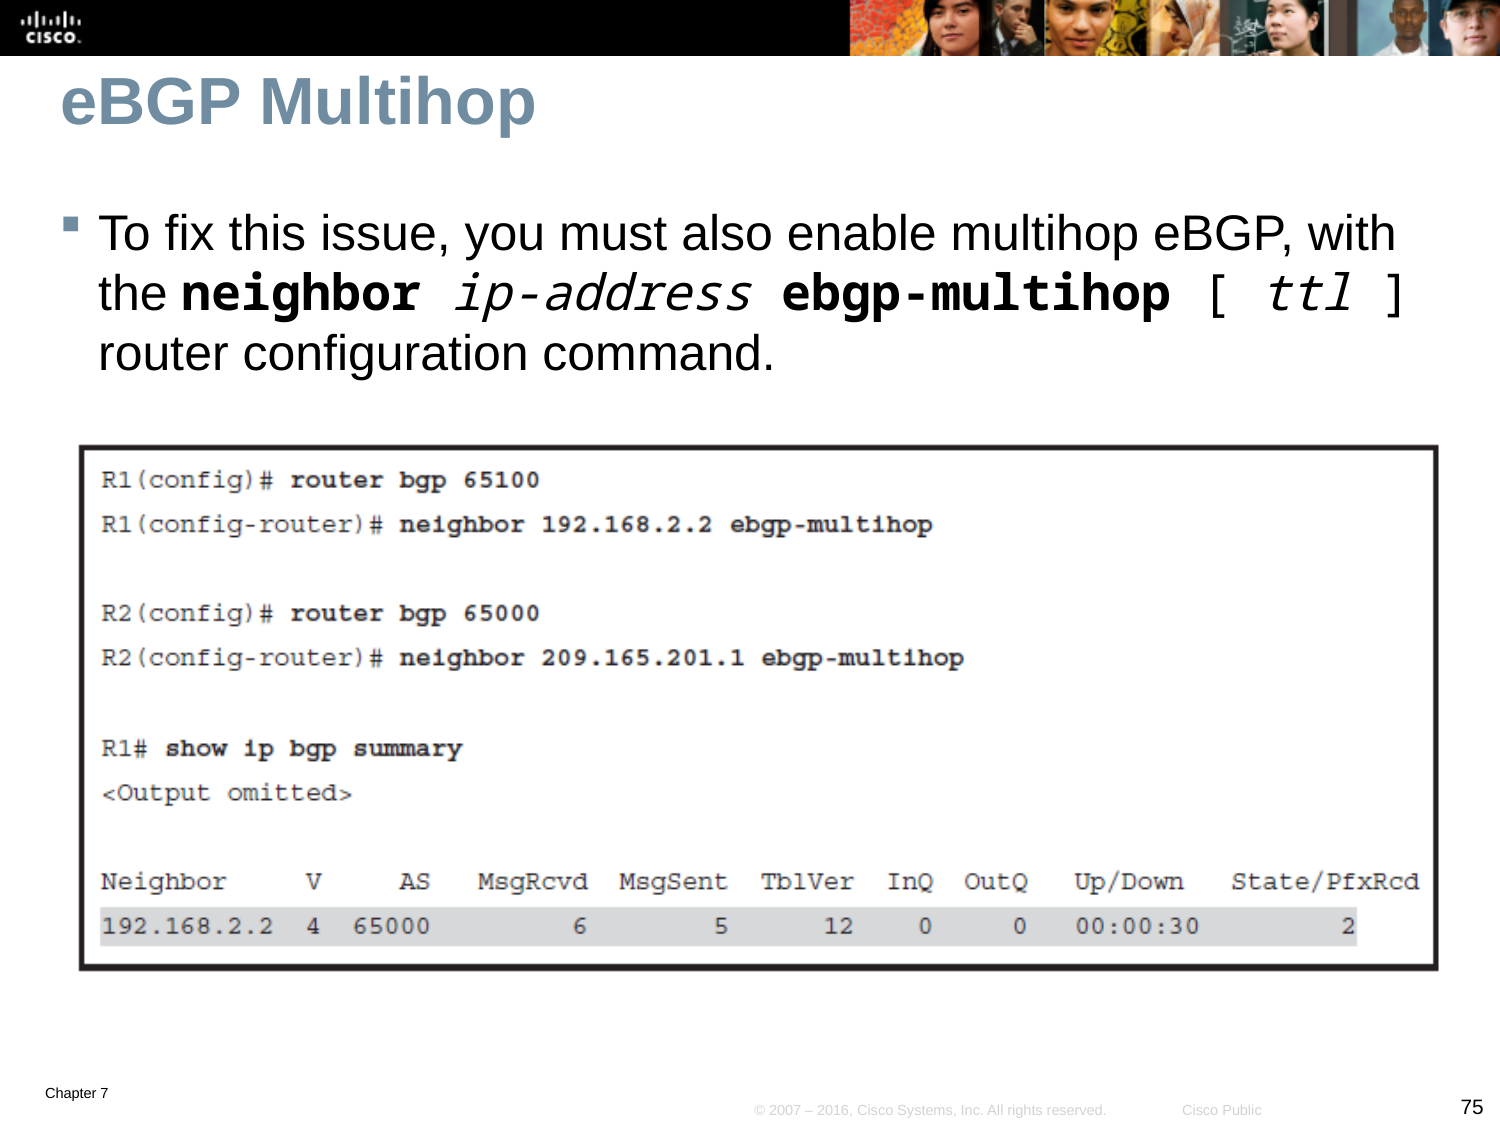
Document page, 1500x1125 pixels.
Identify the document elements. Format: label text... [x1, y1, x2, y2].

title eBGP Multihop [45, 59, 1444, 182]
list To fix this issue, you must also enable multihop eBGP, with the neighbor ip-address ebgp-multihop [ ttl ] router configuration command. [45, 193, 1444, 1037]
picture [74, 440, 1444, 974]
picture [0, 0, 1500, 56]
